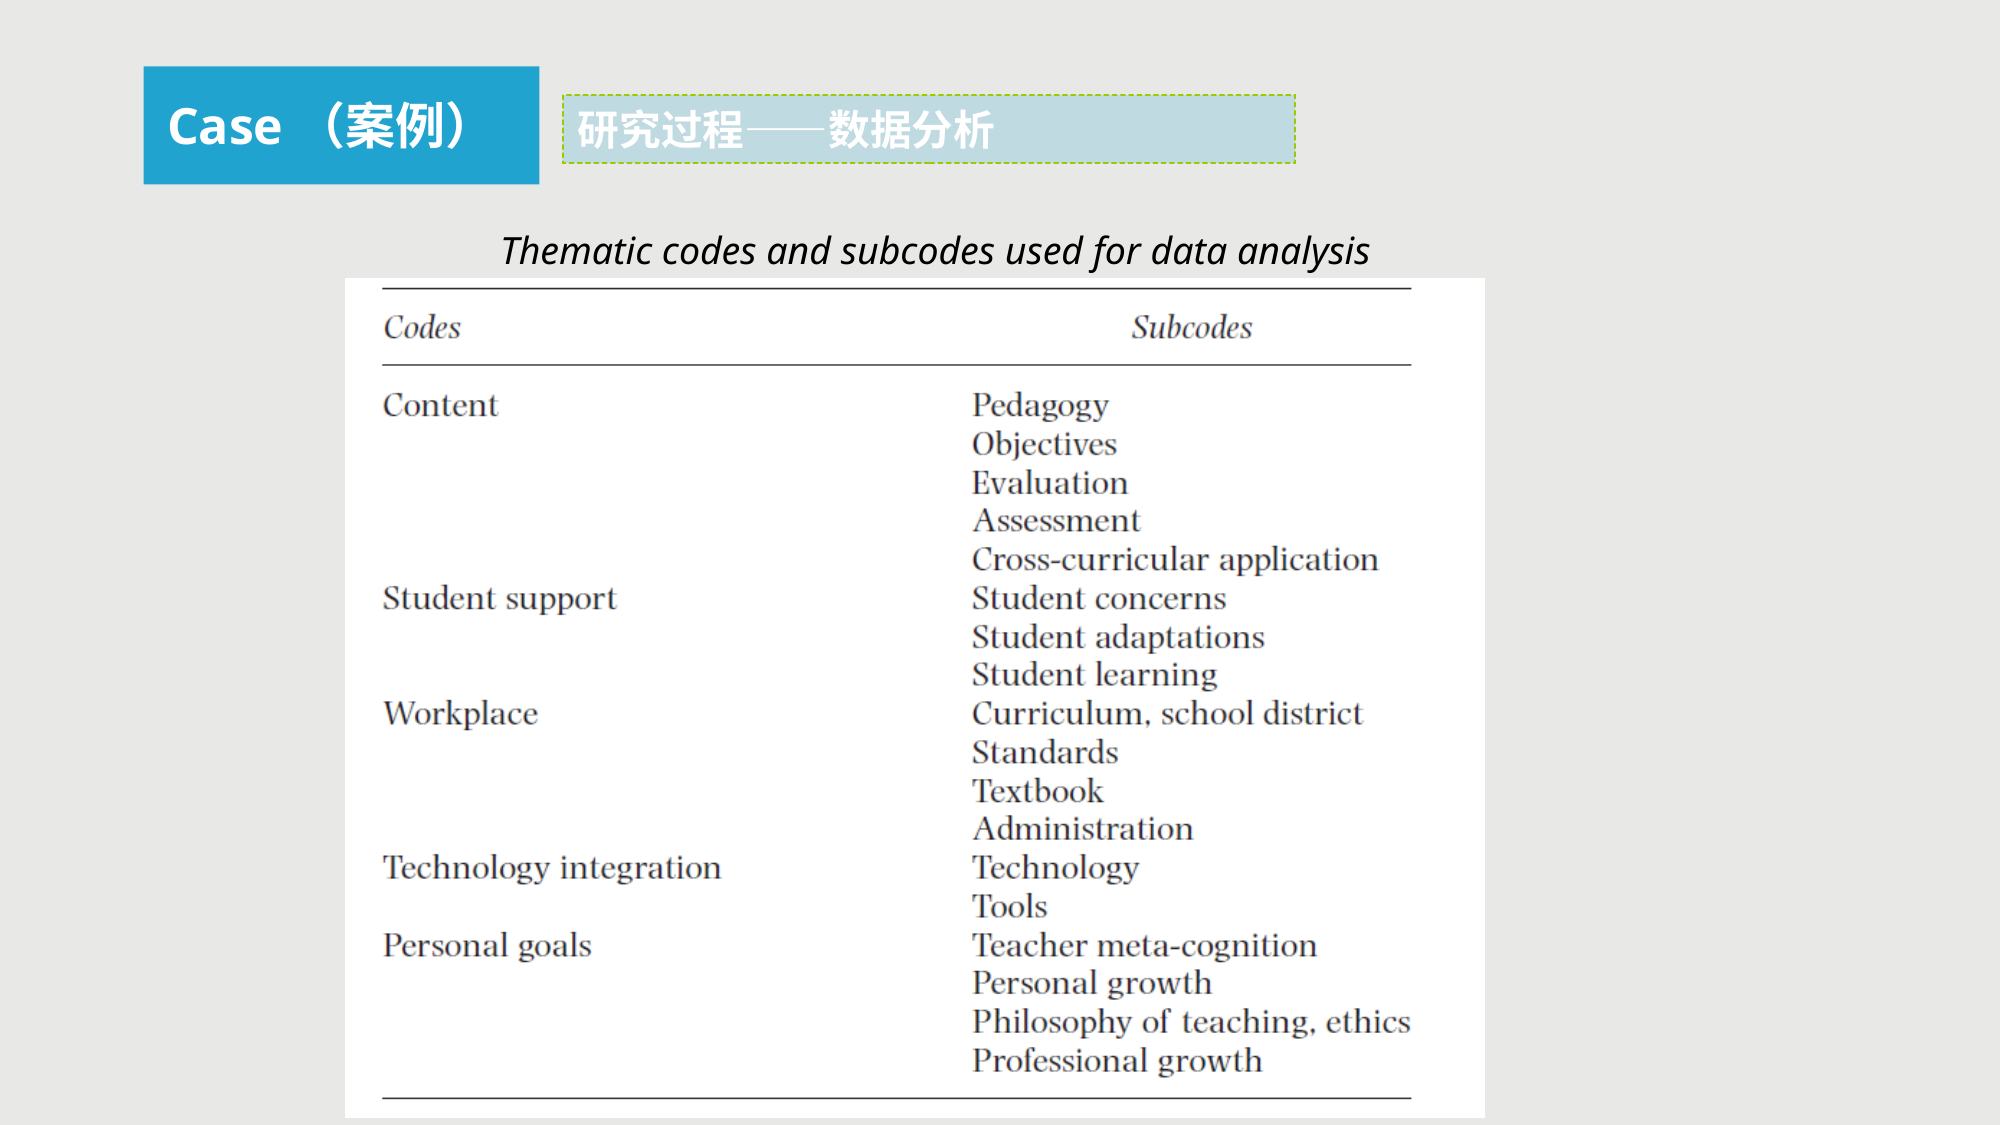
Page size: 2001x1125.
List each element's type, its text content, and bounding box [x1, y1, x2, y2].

text_box Case（案例） [152, 87, 513, 163]
picture [344, 278, 1485, 1118]
text_box [142, 64, 541, 186]
text_box Thematic codes and subcodes used for data analysis [485, 219, 1387, 277]
text_box 研究过程——数据分析 [562, 95, 1296, 164]
